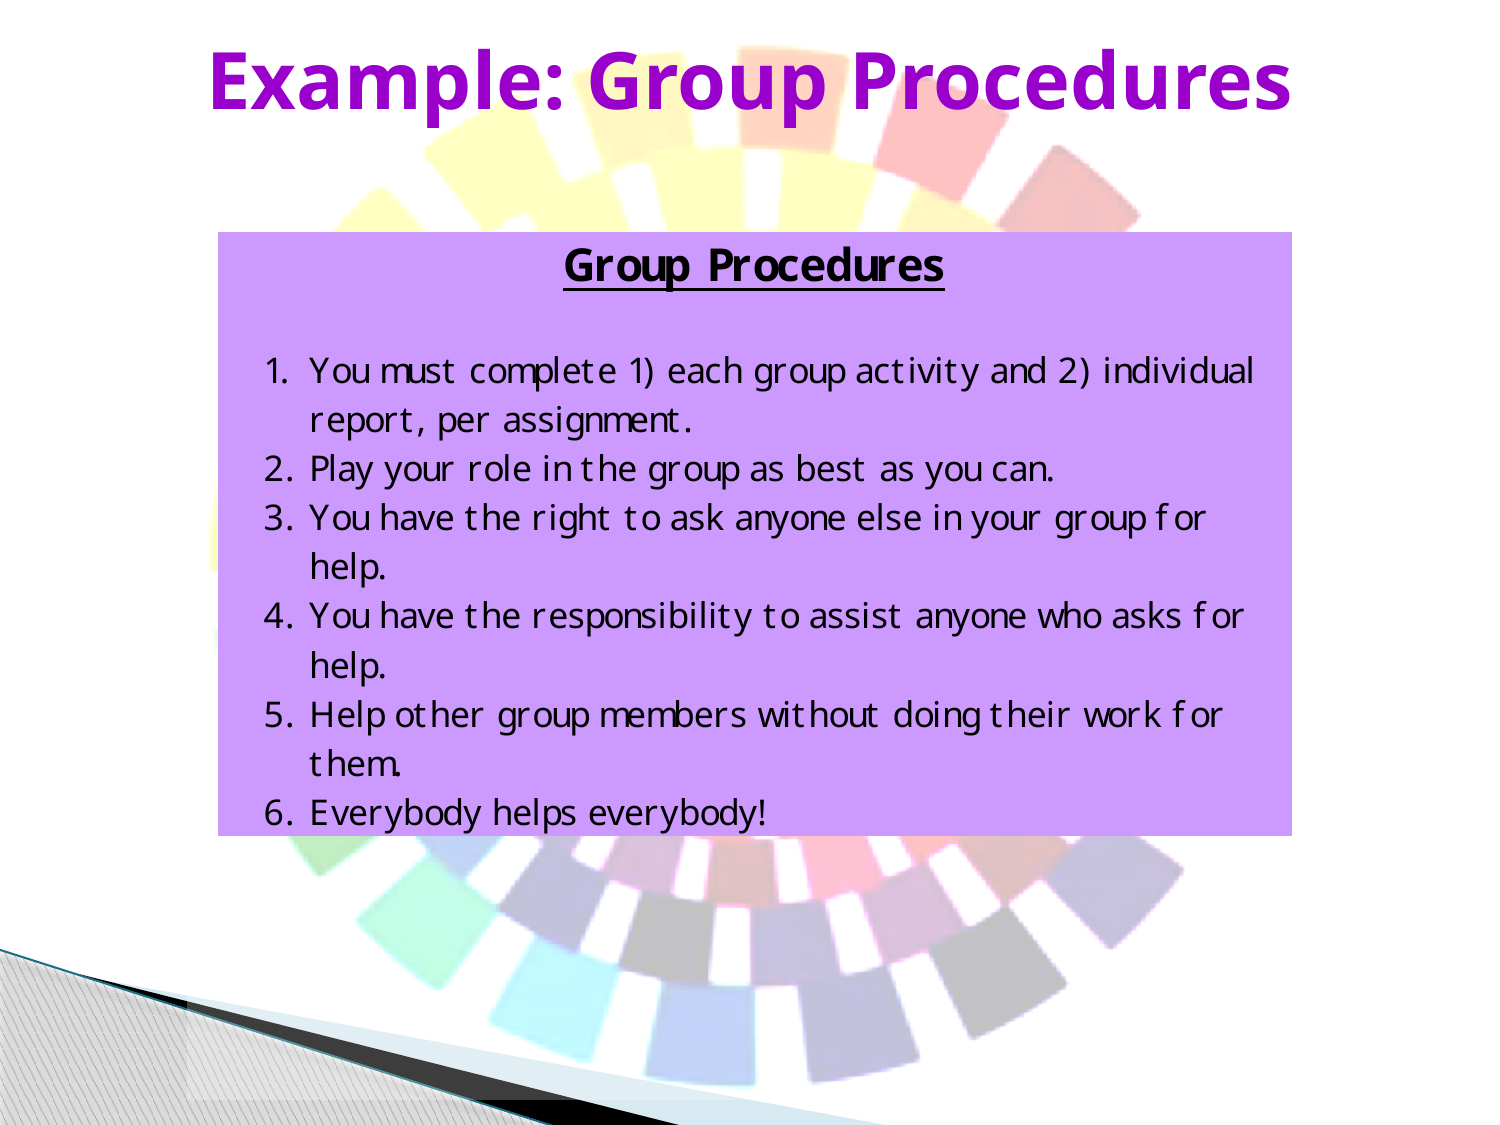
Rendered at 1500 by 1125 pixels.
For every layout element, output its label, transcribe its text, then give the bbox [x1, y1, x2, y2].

title Example: Group Procedures [0, 19, 1500, 138]
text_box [218, 231, 1293, 837]
picture [187, 24, 1301, 1101]
